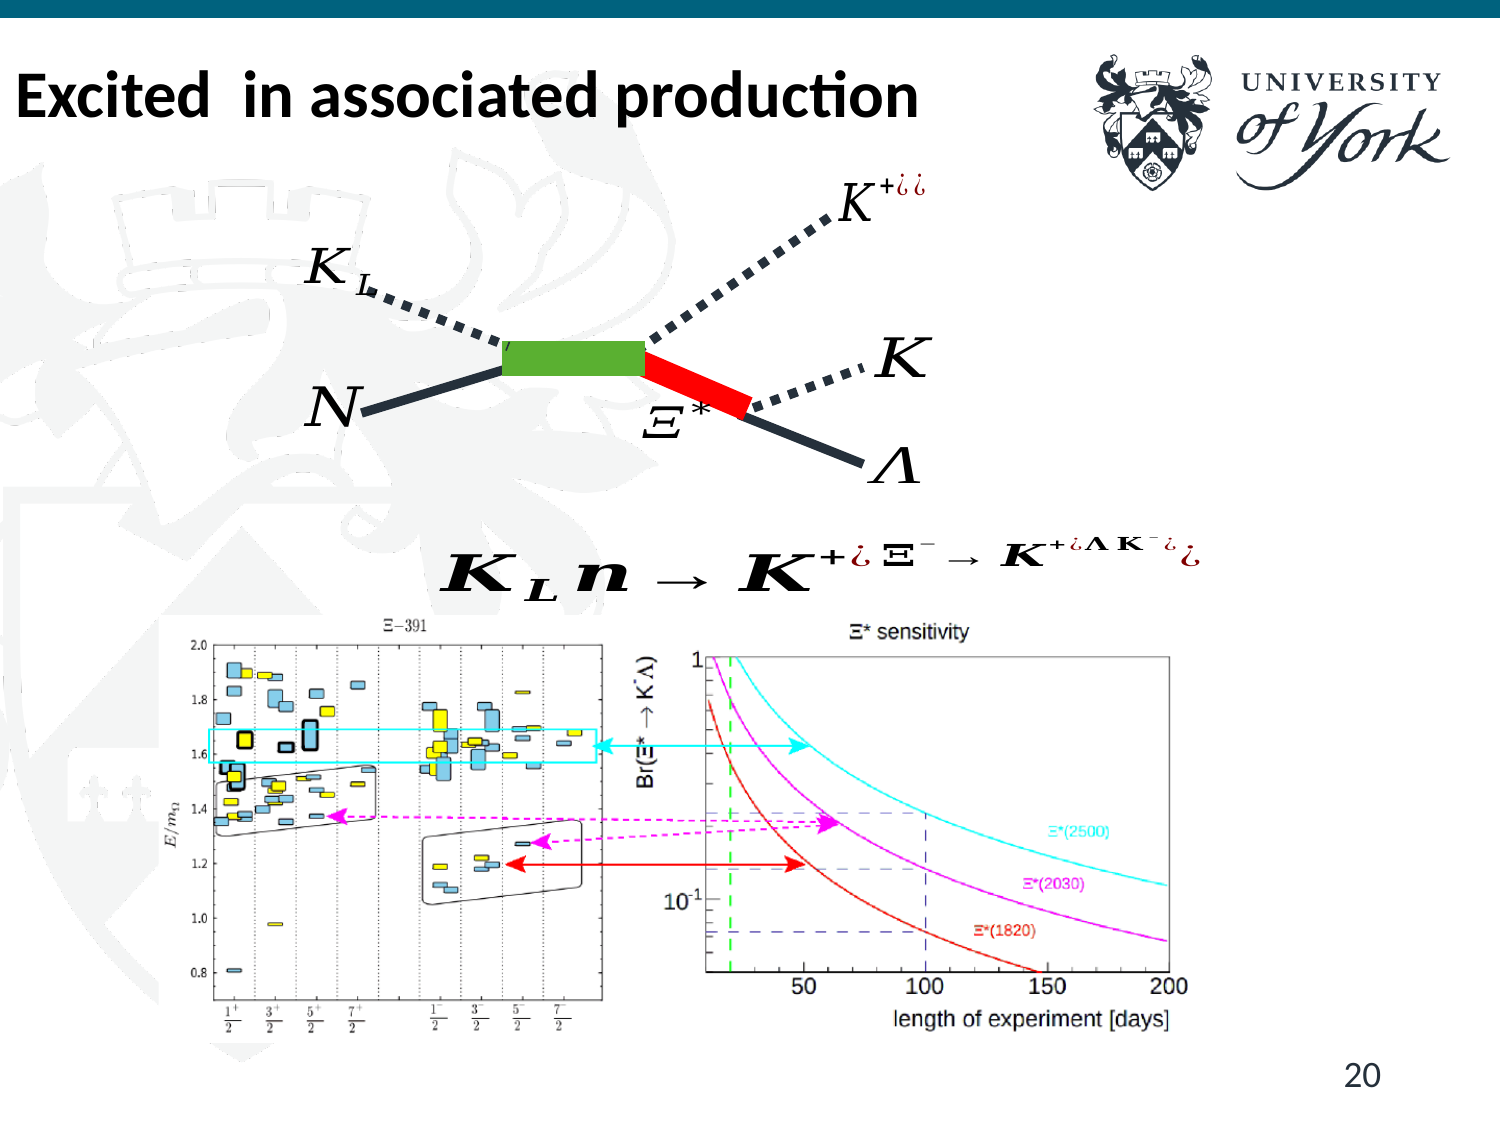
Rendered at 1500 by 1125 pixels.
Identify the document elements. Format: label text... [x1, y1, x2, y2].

text_box 20 [1299, 1042, 1425, 1103]
picture [158, 615, 1216, 1043]
text_box [638, 352, 752, 420]
text_box [502, 341, 645, 375]
